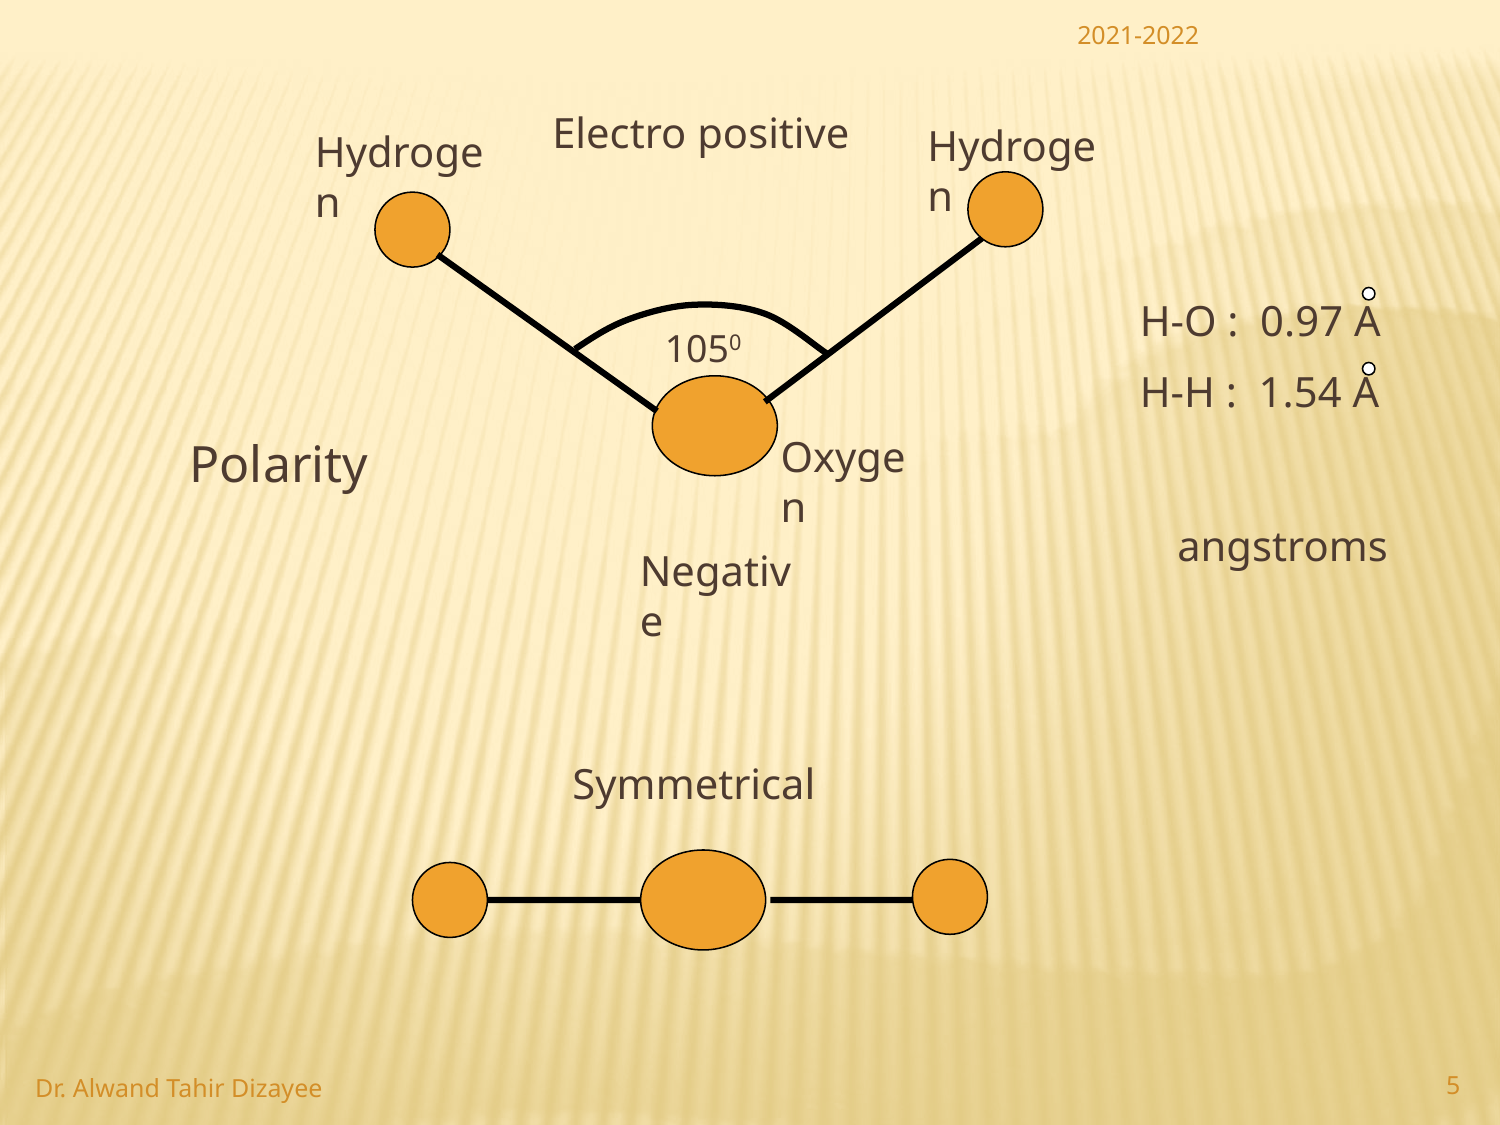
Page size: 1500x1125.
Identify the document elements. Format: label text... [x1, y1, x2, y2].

text_box [412, 862, 488, 938]
text_box [972, 228, 1038, 247]
text_box Polarity [174, 424, 413, 500]
slide_number 2021-2022 [1062, 12, 1475, 60]
footer Dr. Alwand Tahir Dizayee [0, 1065, 338, 1113]
text_box [1362, 362, 1375, 375]
text_box [652, 377, 778, 476]
text_box Oxygen [765, 423, 941, 539]
text_box [788, 325, 829, 355]
text_box Hydrogen [299, 118, 513, 233]
text_box [912, 859, 988, 935]
text_box Negative [624, 537, 825, 653]
text_box [575, 304, 773, 351]
text_box [375, 233, 450, 268]
slide_number 5 [1350, 1062, 1475, 1103]
text_box [640, 849, 766, 950]
text_box angstroms [1162, 512, 1413, 578]
text_box Symmetrical [557, 750, 846, 815]
text_box Hydrogen [912, 112, 1125, 228]
text_box Electro positive [537, 99, 888, 165]
text_box H-O : 0.97 A H-H : 1.54 A [1125, 287, 1400, 424]
text_box 1050 [649, 317, 788, 377]
text_box [1362, 287, 1375, 300]
